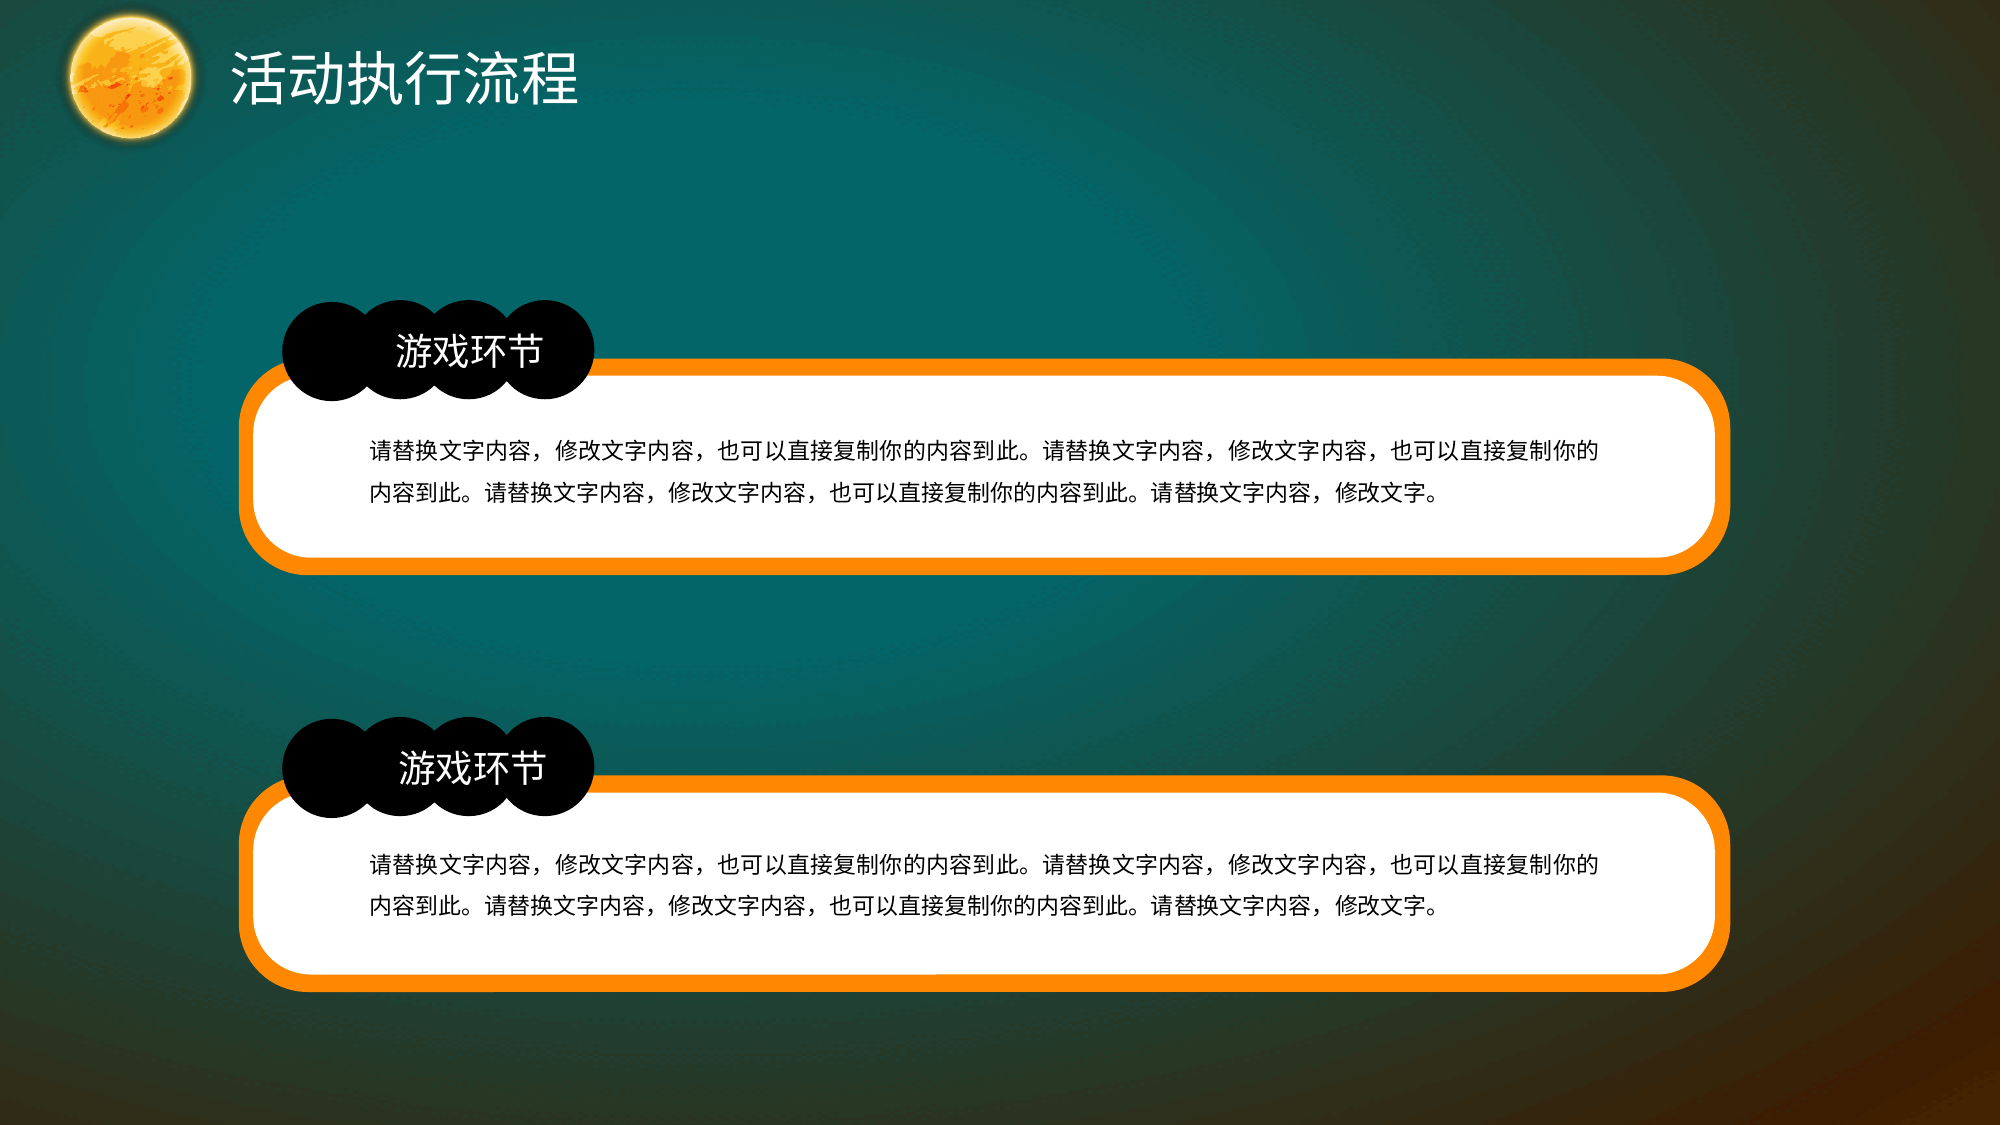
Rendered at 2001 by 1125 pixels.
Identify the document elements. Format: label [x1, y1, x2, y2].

picture [0, 0, 2000, 1125]
text_box [238, 300, 1731, 576]
text_box [238, 716, 1731, 992]
text_box [52, 0, 597, 156]
